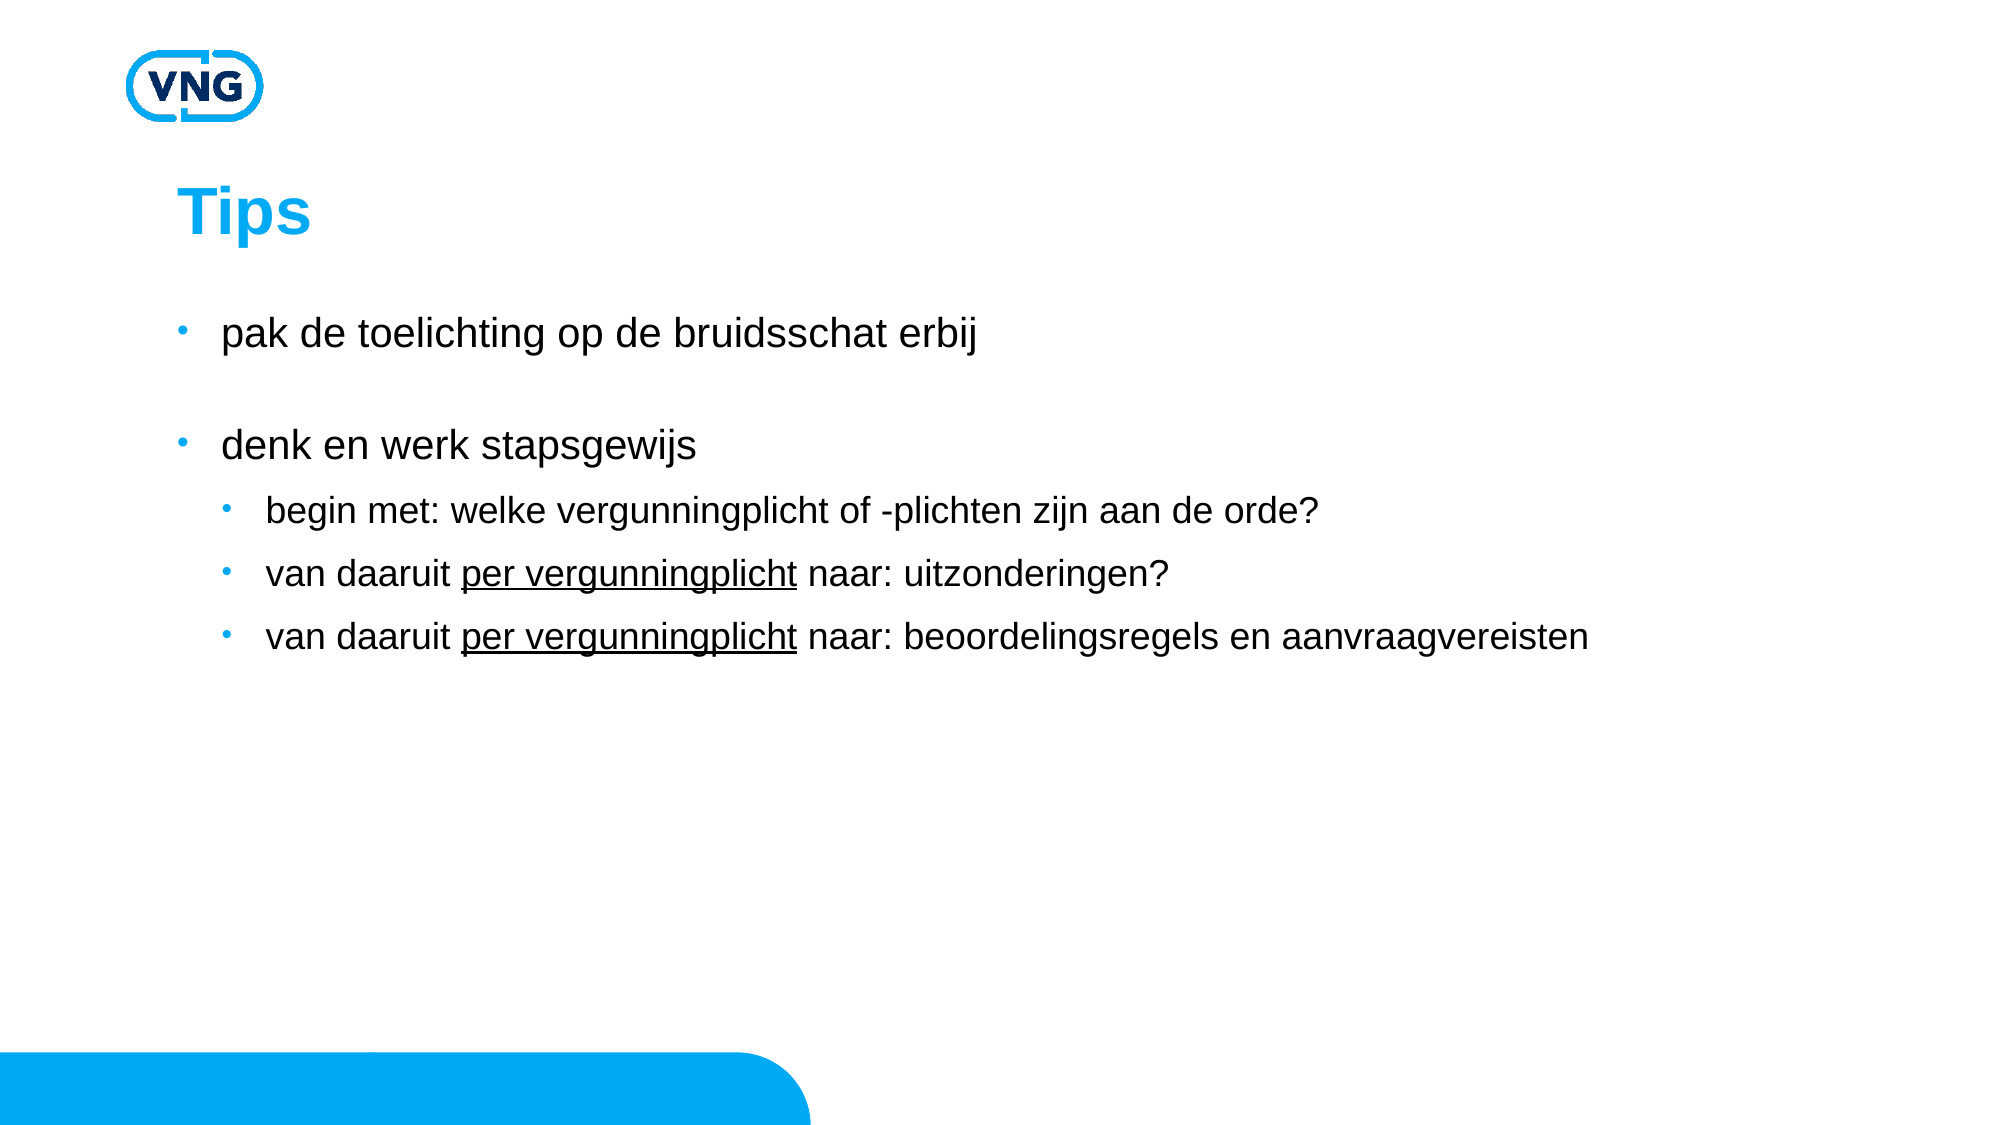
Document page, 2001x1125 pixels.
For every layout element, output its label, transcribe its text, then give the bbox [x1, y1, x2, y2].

picture [79, 0, 433, 202]
list pak de toelichting op de bruidsschat erbij denk en werk stapsgewijs begin met: welke vergunningplicht of -plichten zijn aan de orde? van daaruit per vergunningplicht naar: uitzonderingen? van daaruit per vergunningplicht naar: beoordelingsregels en aanvraagvereisten [177, 295, 1904, 1034]
title Tips [177, 177, 1823, 295]
